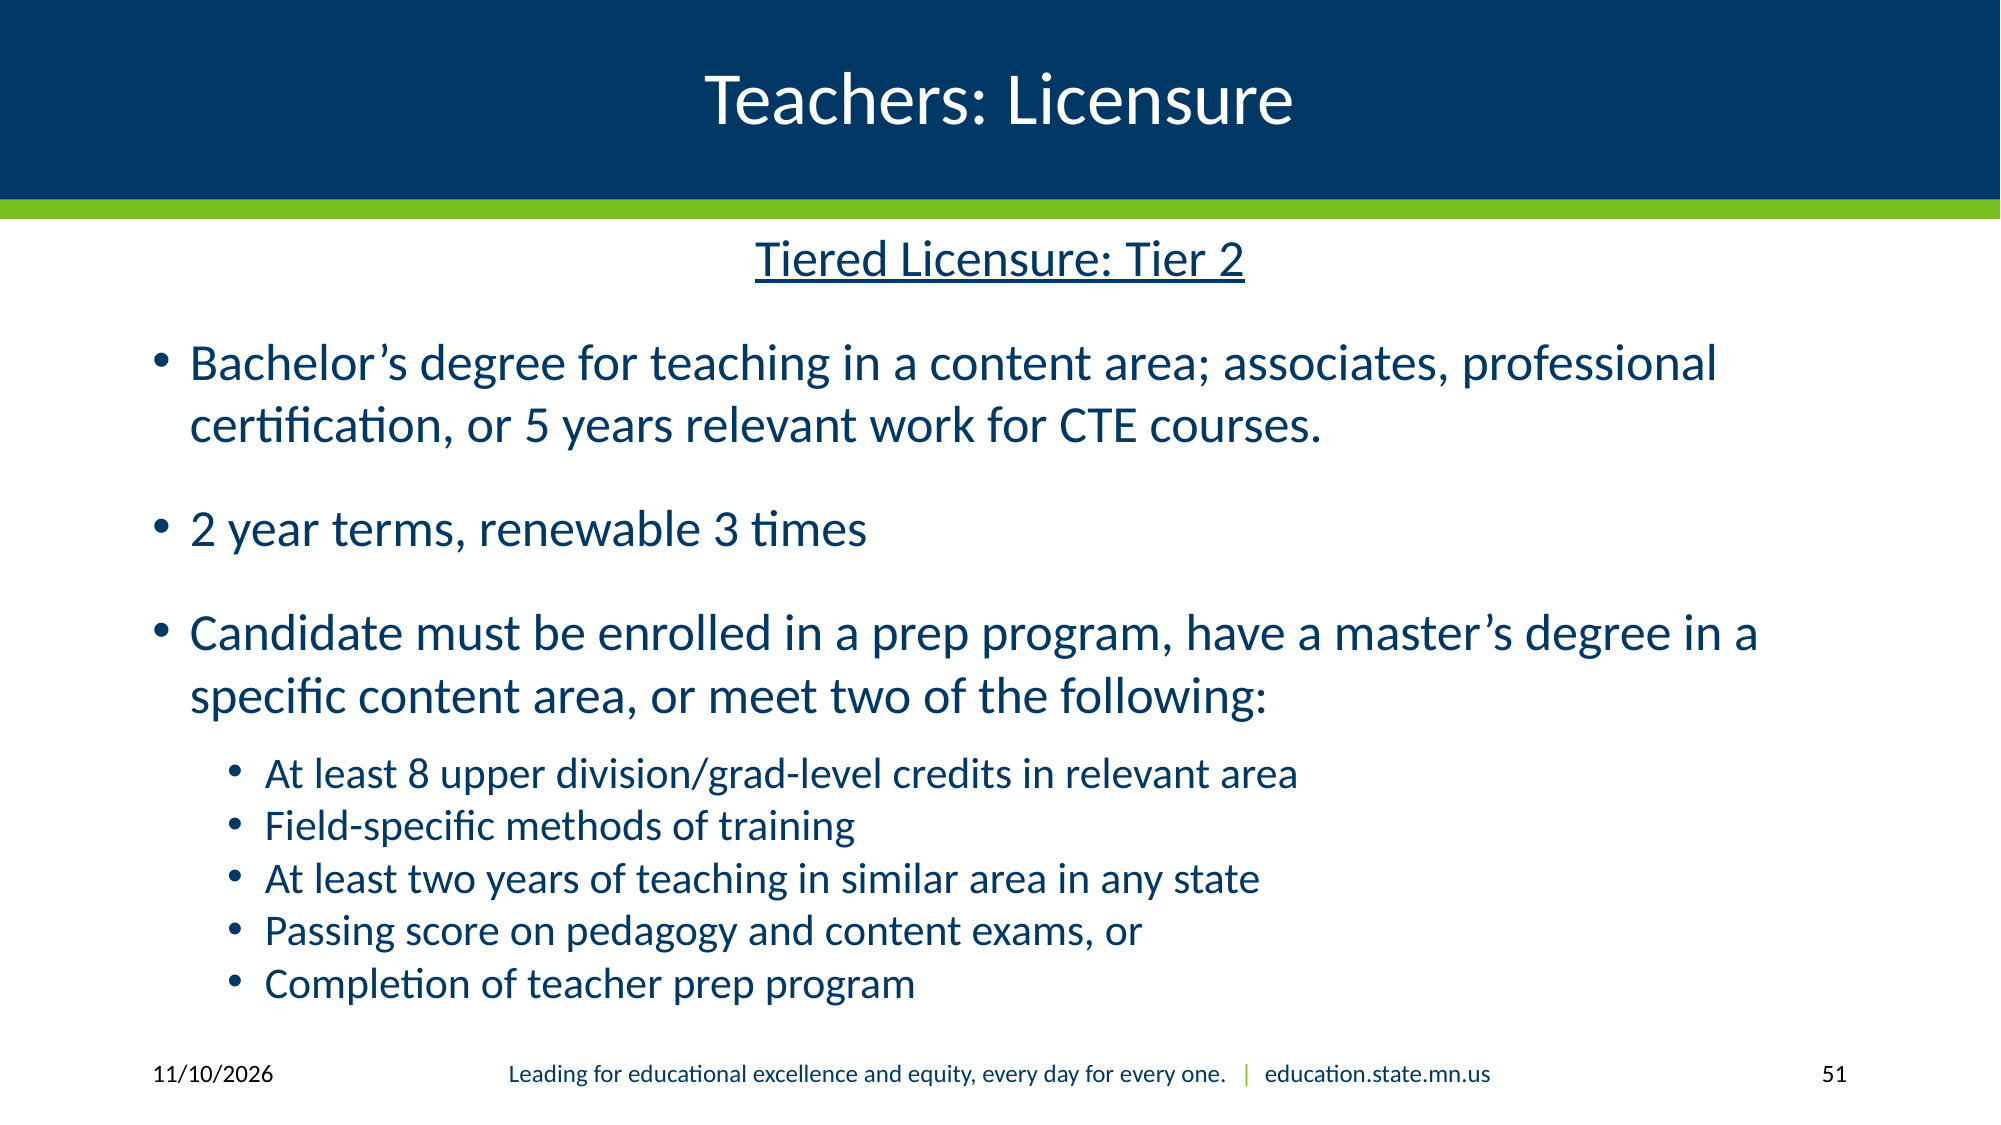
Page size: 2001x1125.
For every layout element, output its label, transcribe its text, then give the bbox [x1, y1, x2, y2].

list Tiered Licensure: Tier 2 Bachelor’s degree for teaching in a content area; associates, professional certification, or 5 years relevant work for CTE courses. 2 year terms, renewable 3 times Candidate must be enrolled in a prep program, have a master’s degree in a specific content area, or meet two of the following: At least 8 upper division/grad-level credits in relevant area Field-specific methods of training At least two years of teaching in similar area in any state Passing score on pedagogy and content exams, or Completion of teacher prep program [137, 216, 1863, 1043]
title Teachers: Licensure [137, 24, 1863, 175]
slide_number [137, 1042, 361, 1103]
footer Leading for educational excellence and equity, every day for every one. | education.state.mn.us [473, 1042, 1527, 1103]
slide_number 51 [1622, 1042, 1863, 1103]
